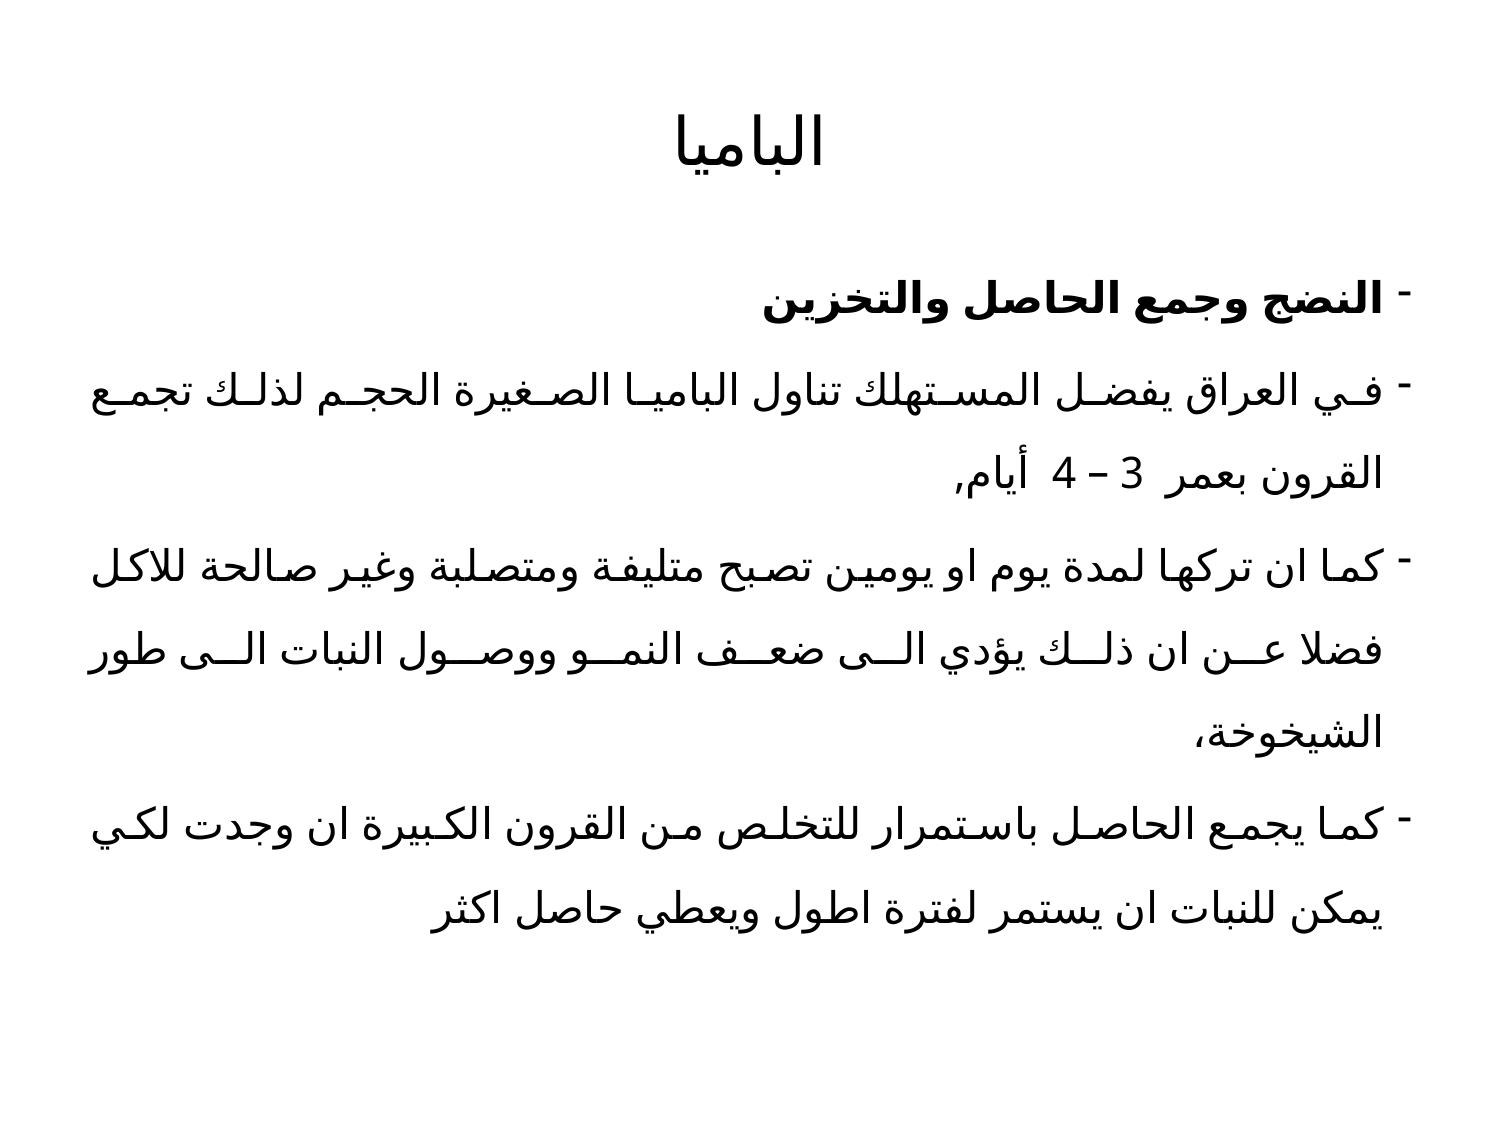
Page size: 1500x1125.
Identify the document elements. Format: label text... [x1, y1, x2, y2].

title الباميا [75, 45, 1425, 233]
list النضج وجمع الحاصل والتخزين في العراق يفضل المستهلك تناول الباميا الصغيرة الحجم لذلك تجمع القرون بعمر 3 – 4 أيام, كما ان تركها لمدة يوم او يومين تصبح متليفة ومتصلبة وغير صالحة للاكل فضلا عن ان ذلك يؤدي الى ضعف النمو ووصول النبات الى طور الشيخوخة، كما يجمع الحاصل باستمرار للتخلص من القرون الكبيرة ان وجدت لكي يمكن للنبات ان يستمر لفترة اطول ويعطي حاصل اكثر [75, 262, 1425, 1005]
